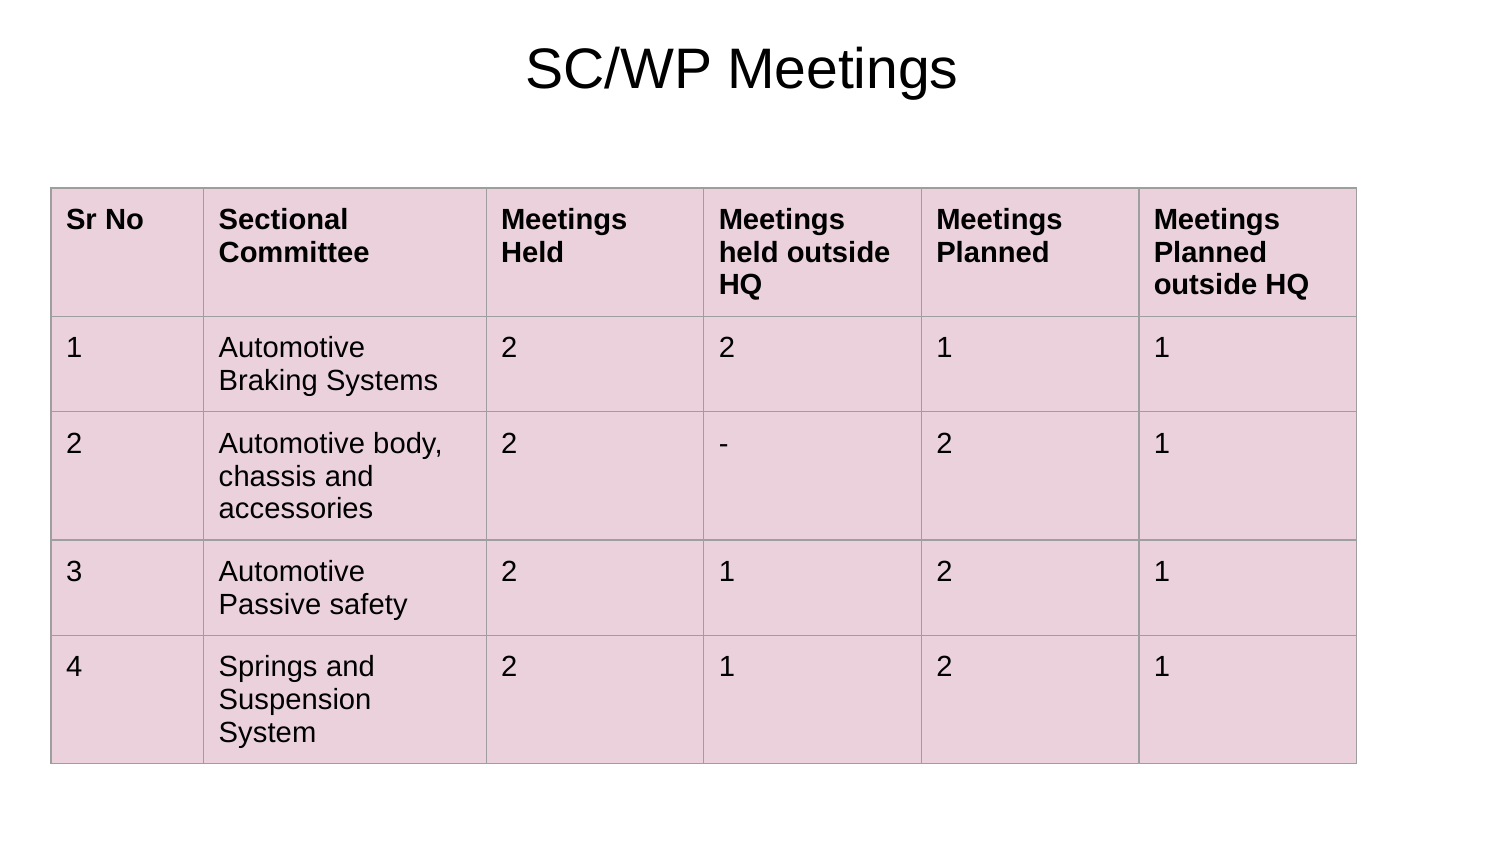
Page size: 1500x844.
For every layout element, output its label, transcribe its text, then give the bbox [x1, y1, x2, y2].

title SC/WP Meetings [51, 22, 1449, 116]
table_cell 1 [1140, 412, 1356, 539]
table_cell 1 [704, 541, 921, 635]
table_cell 1 [922, 317, 1138, 411]
table_cell 2 [922, 412, 1138, 539]
table_cell 3 [52, 541, 203, 635]
table_header Meetings held outside HQ [704, 189, 921, 316]
table_cell 2 [922, 541, 1138, 635]
table_cell 1 [1140, 541, 1356, 635]
table_cell 2 [487, 541, 703, 635]
table_header Meetings Planned [922, 189, 1138, 316]
table_header Sr No [52, 189, 203, 316]
table_cell - [704, 412, 921, 539]
table_cell 1 [1140, 636, 1356, 763]
table_cell 2 [487, 636, 703, 763]
table_cell 2 [922, 636, 1138, 763]
table_cell 2 [487, 317, 703, 411]
table_header Meetings Planned outside HQ [1140, 189, 1356, 316]
table_cell 1 [704, 636, 921, 763]
table_cell 2 [487, 412, 703, 539]
table_cell 2 [52, 412, 203, 539]
table_header Meetings Held [487, 189, 703, 316]
table_cell Automotive Passive safety [204, 541, 486, 635]
table_cell 4 [52, 636, 203, 763]
table_cell 2 [704, 317, 921, 411]
table_header Sectional Committee [204, 189, 486, 316]
table_cell 1 [52, 317, 203, 411]
table_cell 1 [1140, 317, 1356, 411]
table_cell Automotive Braking Systems [204, 317, 486, 411]
table_cell Automotive body, chassis and accessories [204, 412, 486, 539]
table_cell Springs and Suspension System [204, 636, 486, 763]
